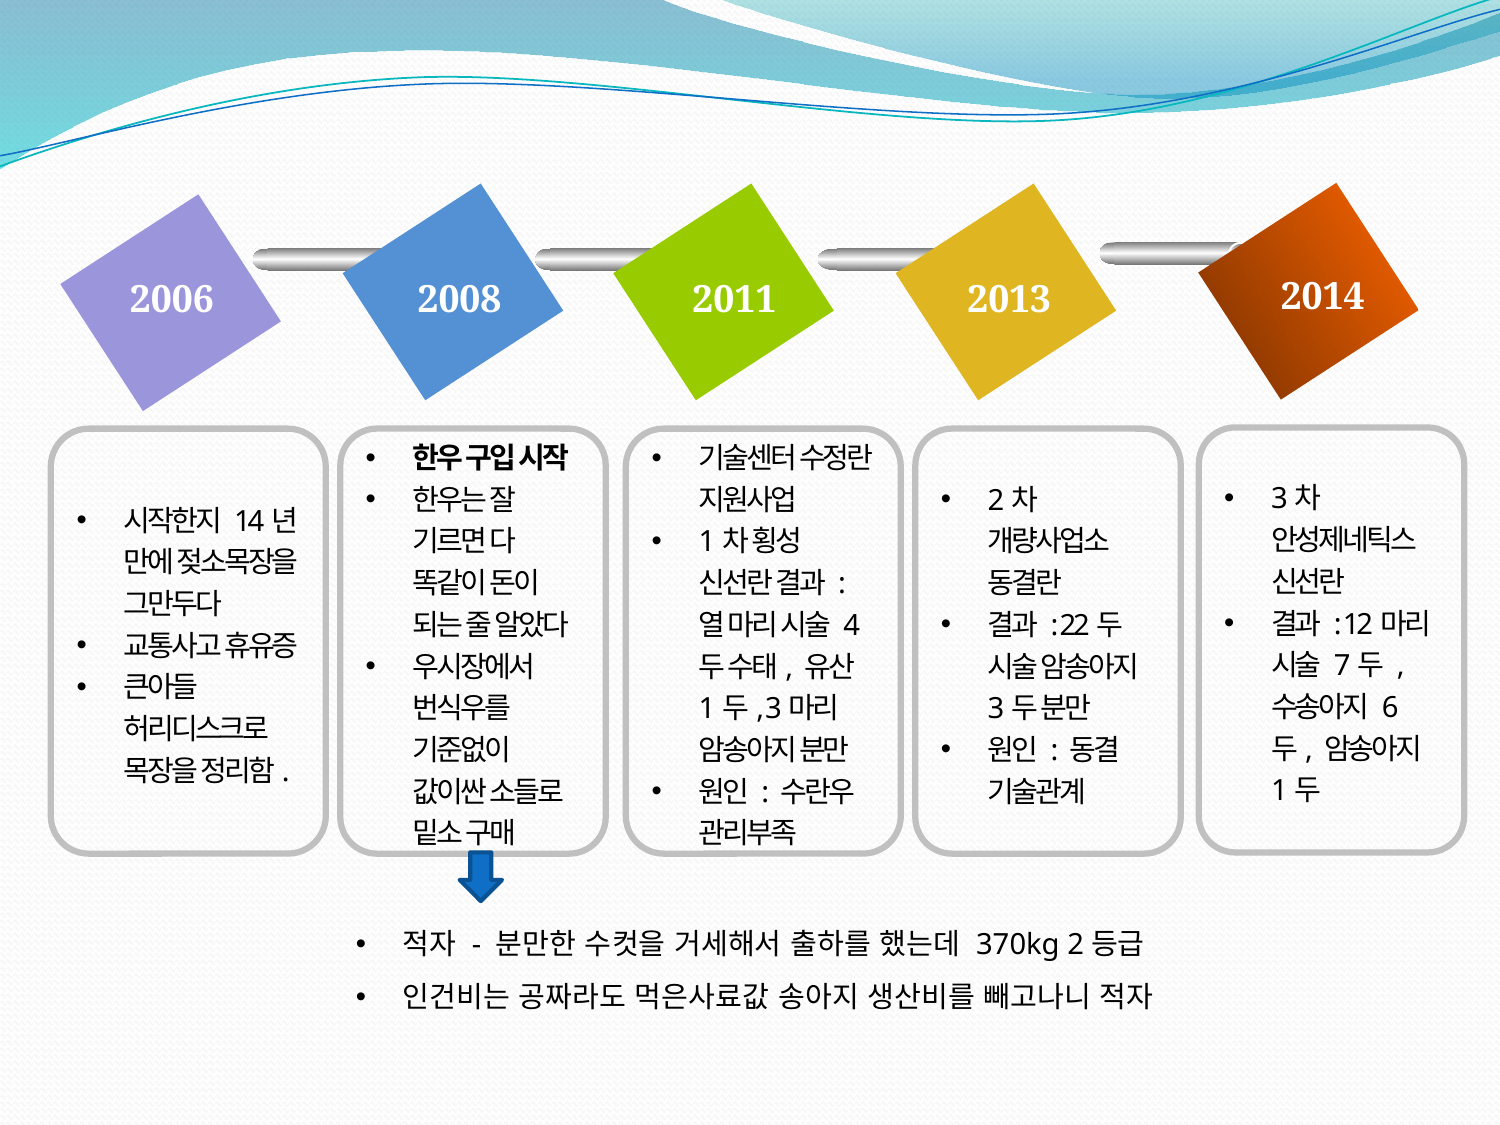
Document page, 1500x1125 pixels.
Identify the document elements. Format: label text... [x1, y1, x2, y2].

text_box 2008 [402, 267, 517, 327]
text_box 한우 구입 시작 한우는 잘 기르면 다 똑같이 돈이 되는 줄 알았다 우시장에서 번식우를 기준없이 값이싼 소들로 밑소 구매 [340, 428, 606, 854]
text_box 적자 - 분만한 수컷을 거세해서 출하를 했는데 370kg 2등급 인건비는 공짜라도 먹은사료값 송아지 생산비를 빼고나니 적자 [340, 901, 1235, 1021]
text_box [60, 194, 281, 412]
text_box 2006 [115, 267, 229, 327]
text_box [1099, 242, 1253, 265]
text_box 3차 안성제네틱스 신선란 결과 : 12마리 시술 7두 ,수송아지 6두, 암송아지1두 [1198, 427, 1465, 853]
text_box [457, 850, 504, 904]
text_box [1201, 182, 1419, 400]
text_box 기술센터 수정란 지원사업 1차 횡성 신선란 결과 :열 마리 시술 4두 수태, 유산1두, 3마리 암송아지 분만 원인 : 수란우 관리부족 [625, 428, 901, 854]
text_box 2차 개량사업소 동결란 결과 : 22두 시술 암송아지 3두 분만 원인 : 동결 기술관계 [915, 428, 1181, 854]
text_box 2013 [952, 267, 1067, 327]
text_box [349, 183, 564, 401]
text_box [817, 248, 1018, 271]
text_box 2011 [677, 267, 792, 327]
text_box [252, 248, 407, 271]
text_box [535, 248, 689, 271]
text_box 시작한지 14년 만에 젖소목장을 그만두다 교통사고 휴유증 큰아들 허리디스크로 목장을 정리함. [50, 428, 326, 854]
text_box 2014 [1266, 264, 1380, 325]
text_box [902, 183, 1117, 401]
text_box [620, 183, 834, 401]
